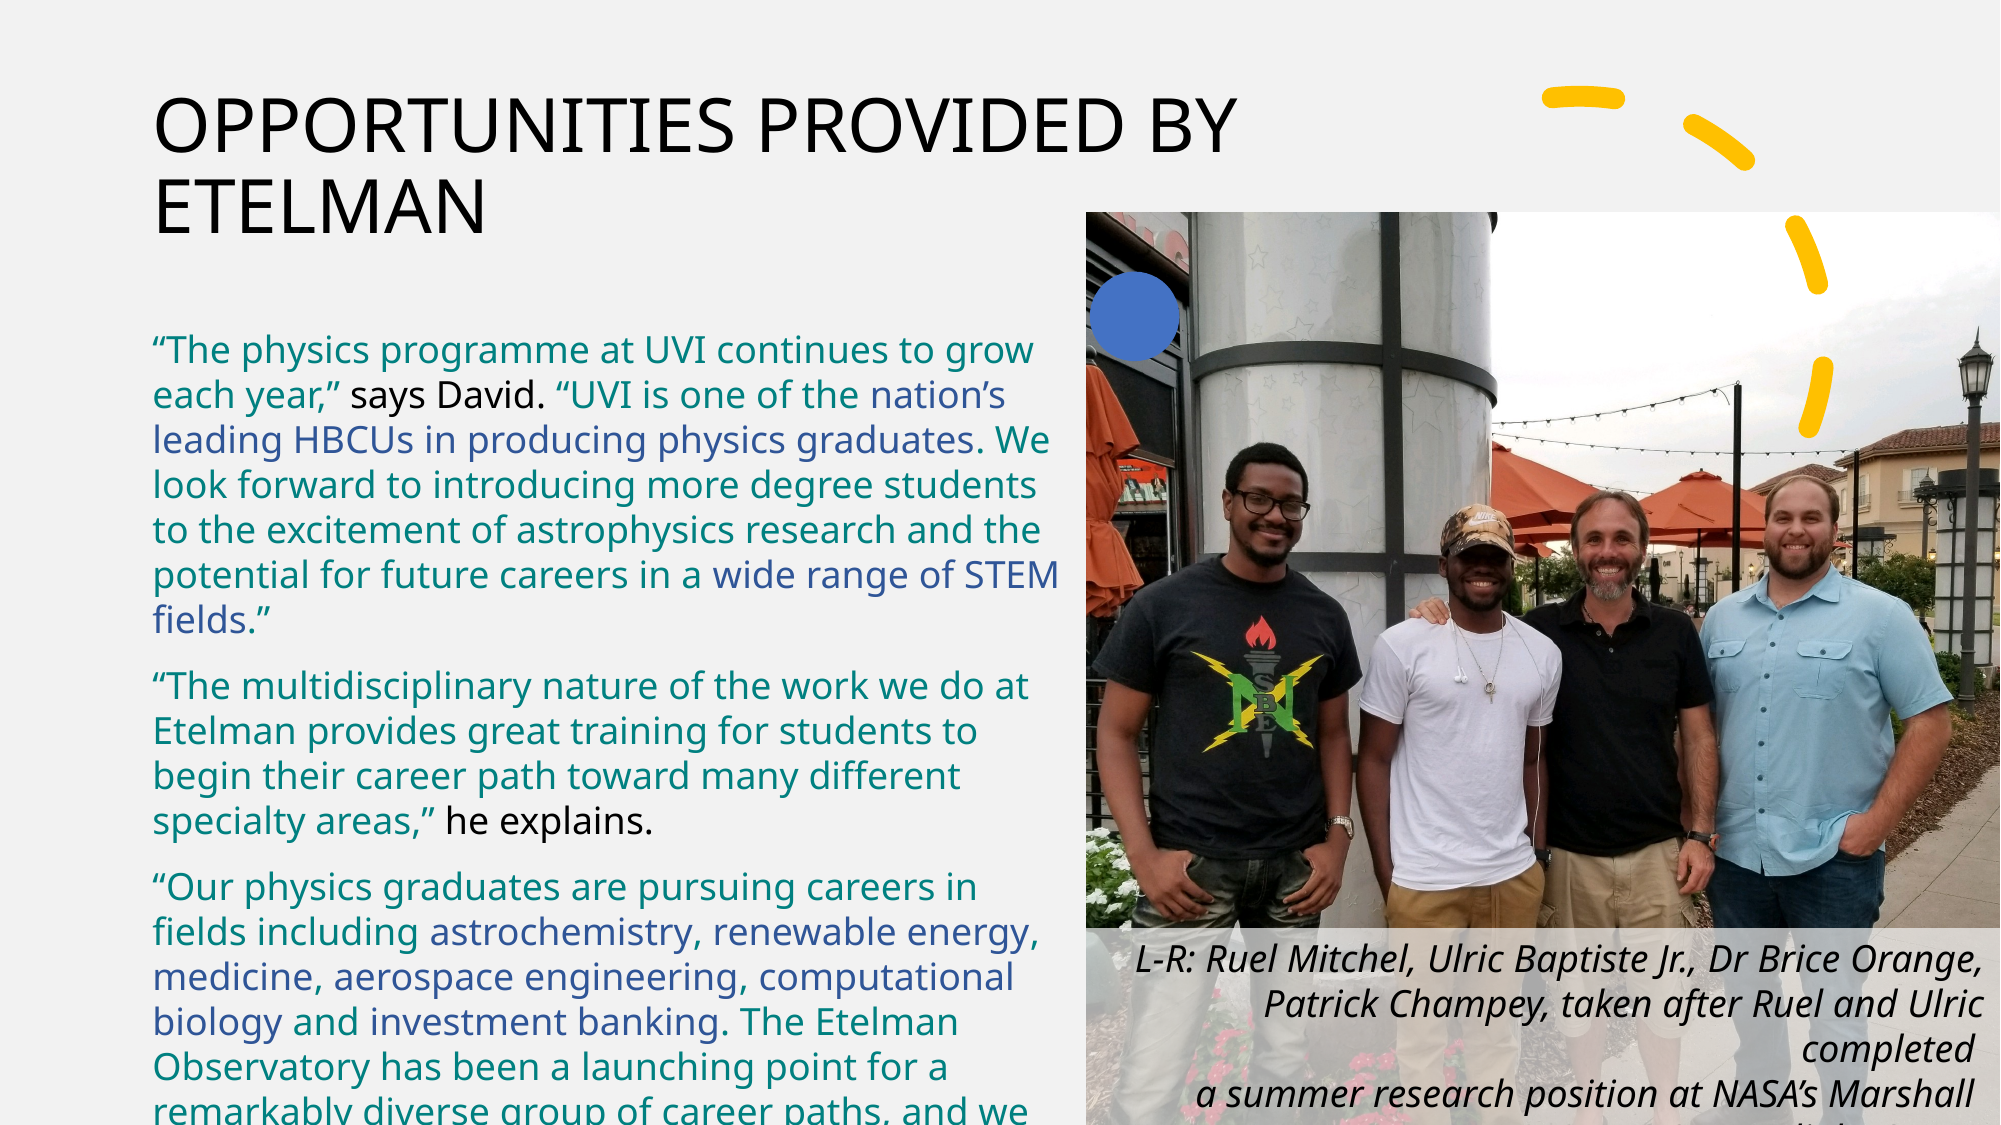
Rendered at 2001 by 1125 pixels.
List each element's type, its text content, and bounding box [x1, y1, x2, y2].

text_box [1551, 95, 1789, 212]
list “The physics programme at UVI continues to grow each year,” says David. “UVI is one of the nation’s leading HBCUs in producing physics graduates. We look forward to introducing more degree students to the excitement of astrophysics research and the potential for future careers in a wide range of STEM fields.” “The multidisciplinary nature of the work we do at Etelman provides great training for students to begin their career path toward many different specialty areas,” he explains. “Our physics graduates are pursuing careers in fields including astrochemistry, renewable energy, medicine, aerospace engineering, computational biology and investment banking. The Etelman Observatory has been a launching point for a remarkably diverse group of career paths, and we look forward to continuing that in the future.” [137, 318, 1086, 1107]
text_box [0, 0, 2000, 1125]
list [1086, 212, 2000, 1125]
title OPPORTUNITIES PROVIDED BY ETELMAN [137, 59, 1539, 278]
